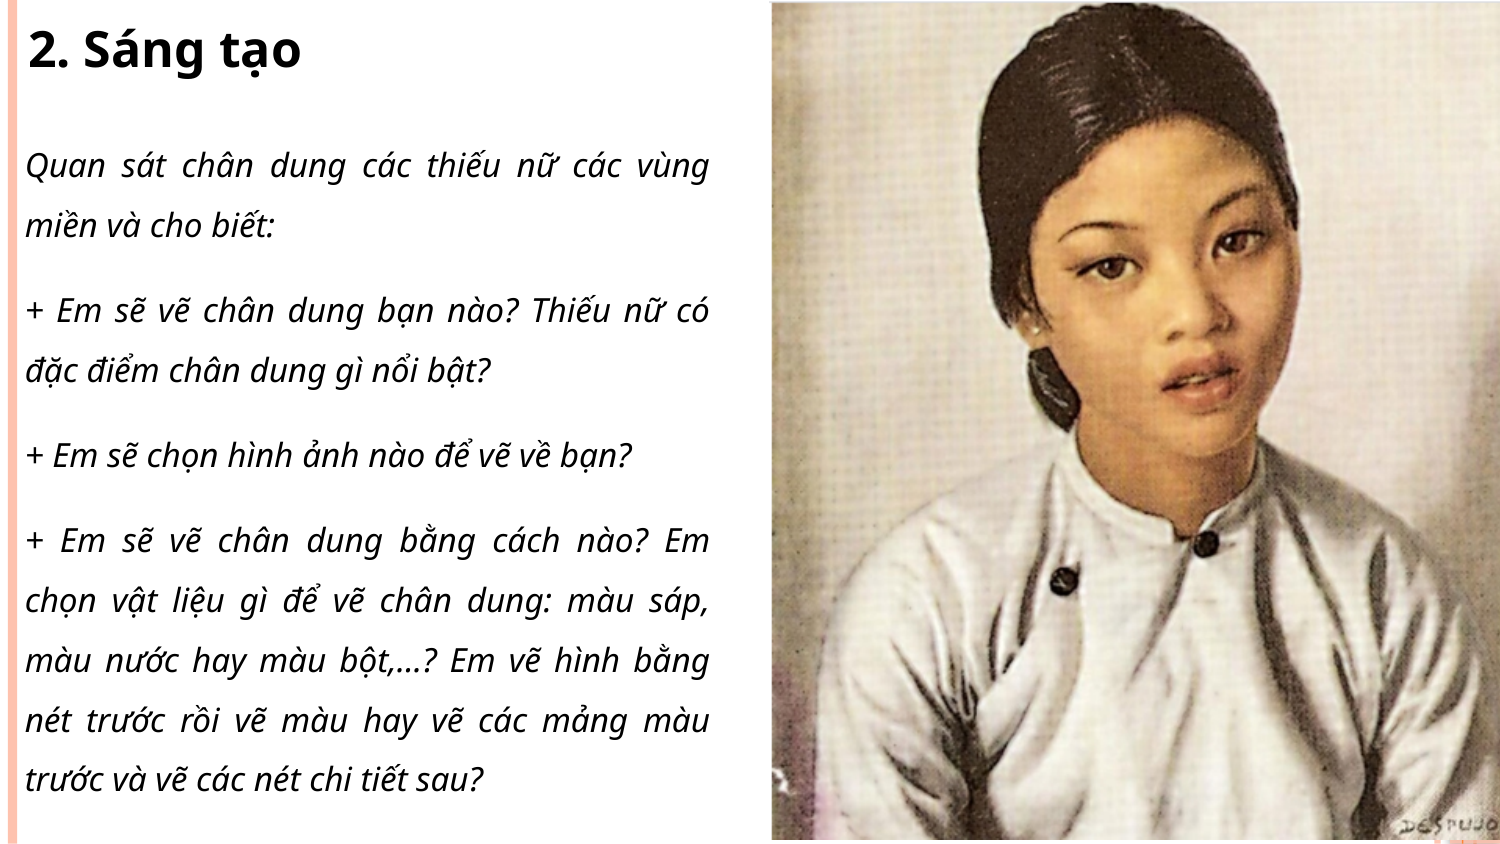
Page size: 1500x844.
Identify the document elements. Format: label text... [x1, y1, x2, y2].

text_box Quan sát chân dung các thiếu nữ các vùng miền và cho biết: + Em sẽ vẽ chân dung bạn nào? Thiếu nữ có đặc điểm chân dung gì nổi bật? + Em sẽ chọn hình ảnh nào để vẽ về bạn? + Em sẽ vẽ chân dung bằng cách nào? Em chọn vật liệu gì để vẽ chân dung: màu sáp, màu nước hay màu bột,...? Em vẽ hình bằng nét trước rồi vẽ màu hay vẽ các mảng màu trước và vẽ các nét chi tiết sau? [9, 117, 726, 806]
picture [768, 0, 1500, 841]
list 2. Sáng tạo [28, 17, 557, 114]
